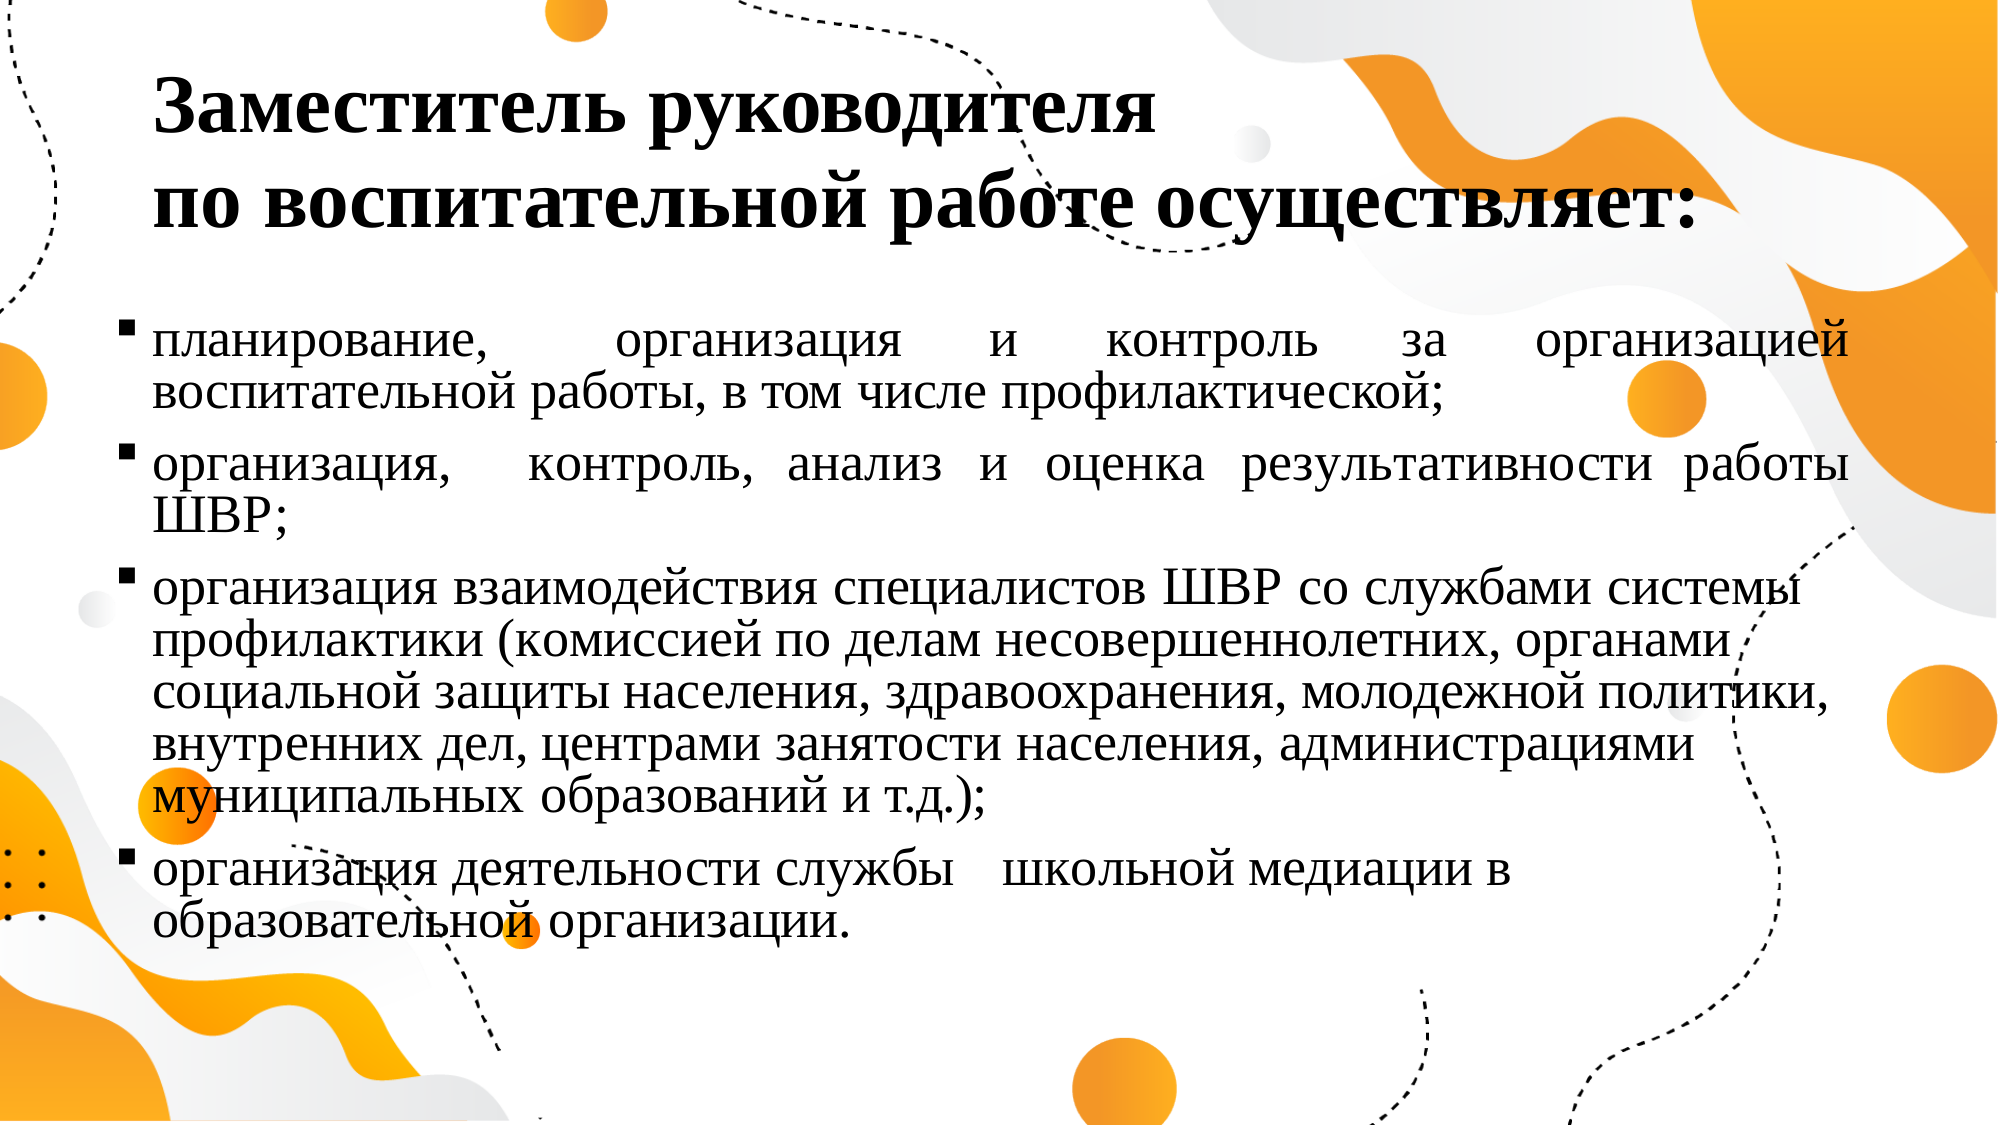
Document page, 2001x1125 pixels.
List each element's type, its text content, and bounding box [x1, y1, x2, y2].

picture [0, 0, 1998, 1125]
title Заместитель руководителя по воспитательной работе осуществляет: [150, 52, 1709, 245]
text_box планирование, организация и контроль за организацией воспитательной работы, в том числе профилактической; организация, контроль, анализ и оценка результативности работы ШВР; организация взаимодействия специалистов ШВР со службами системы профилактики (комиссией по делам несовершеннолетних, органами социальной защиты населения, здравоохранения, молодежной политики, внутренних дел, центрами занятости населения, администрациями муниципальных образований и т.д.); организация деятельности службы школьной медиации в образовательной организации. [112, 299, 1888, 949]
